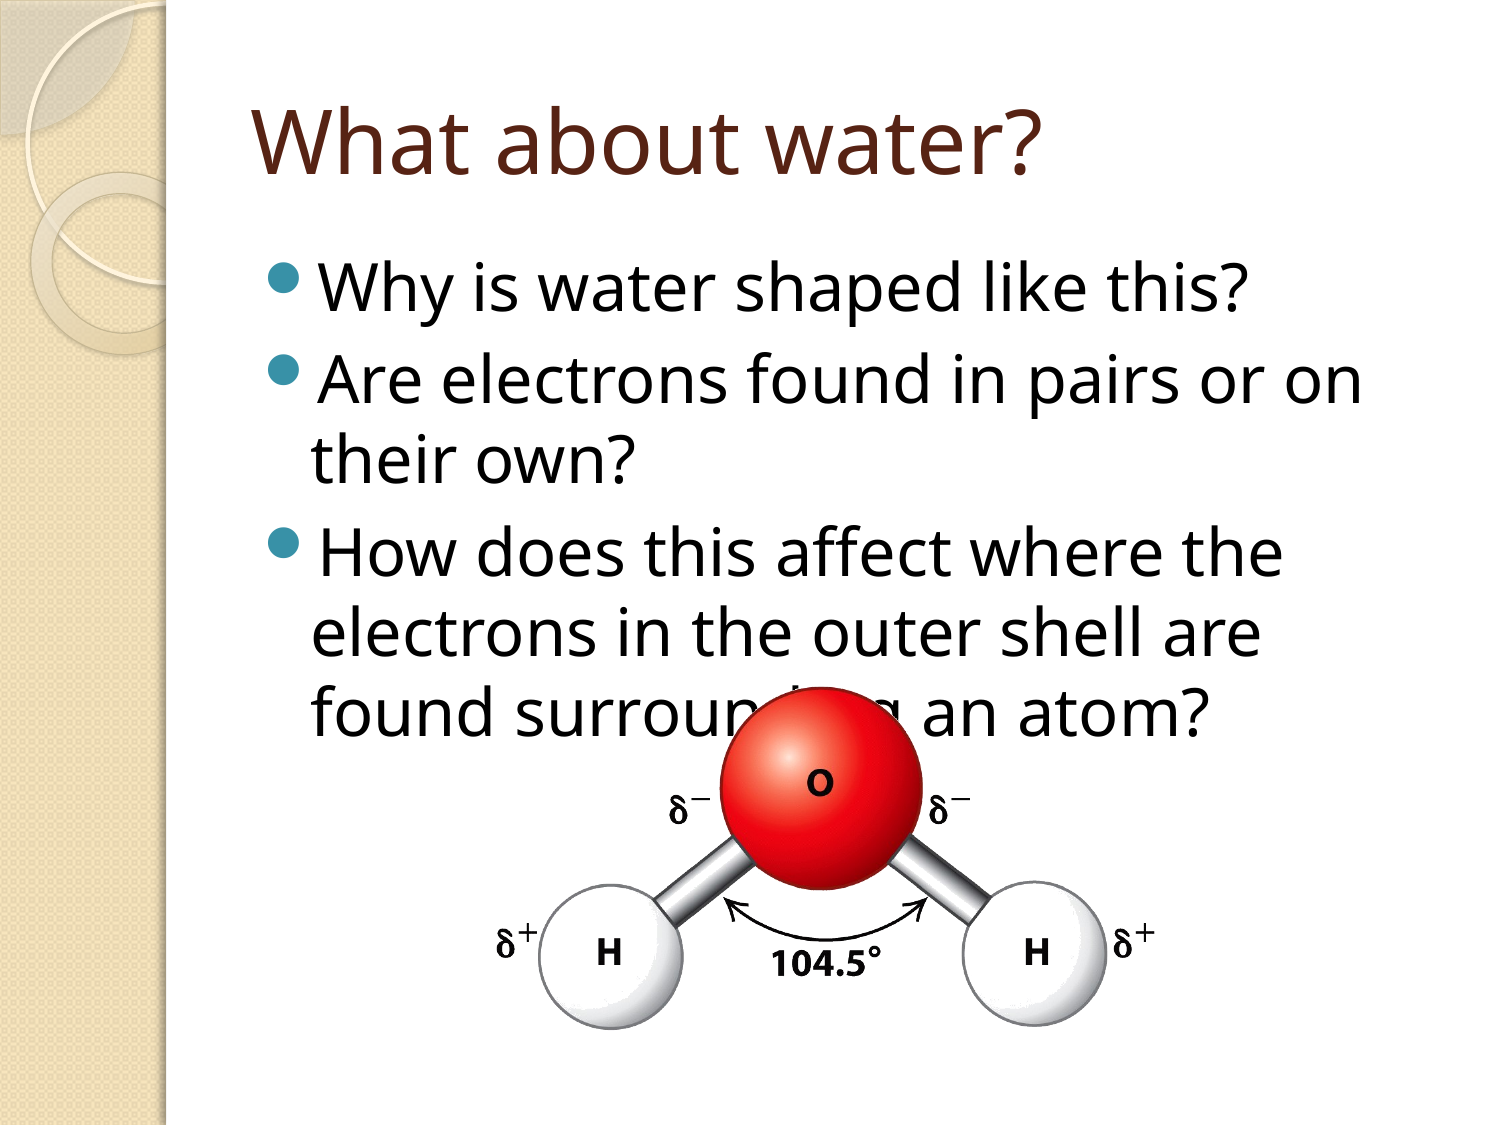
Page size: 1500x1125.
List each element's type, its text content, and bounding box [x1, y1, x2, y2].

list Why is water shaped like this? Are electrons found in pairs or on their own? How does this affect where the electrons in the outer shell are found surrounding an atom? [235, 237, 1466, 1025]
title What about water? [235, 45, 1466, 233]
picture [489, 680, 1164, 1039]
